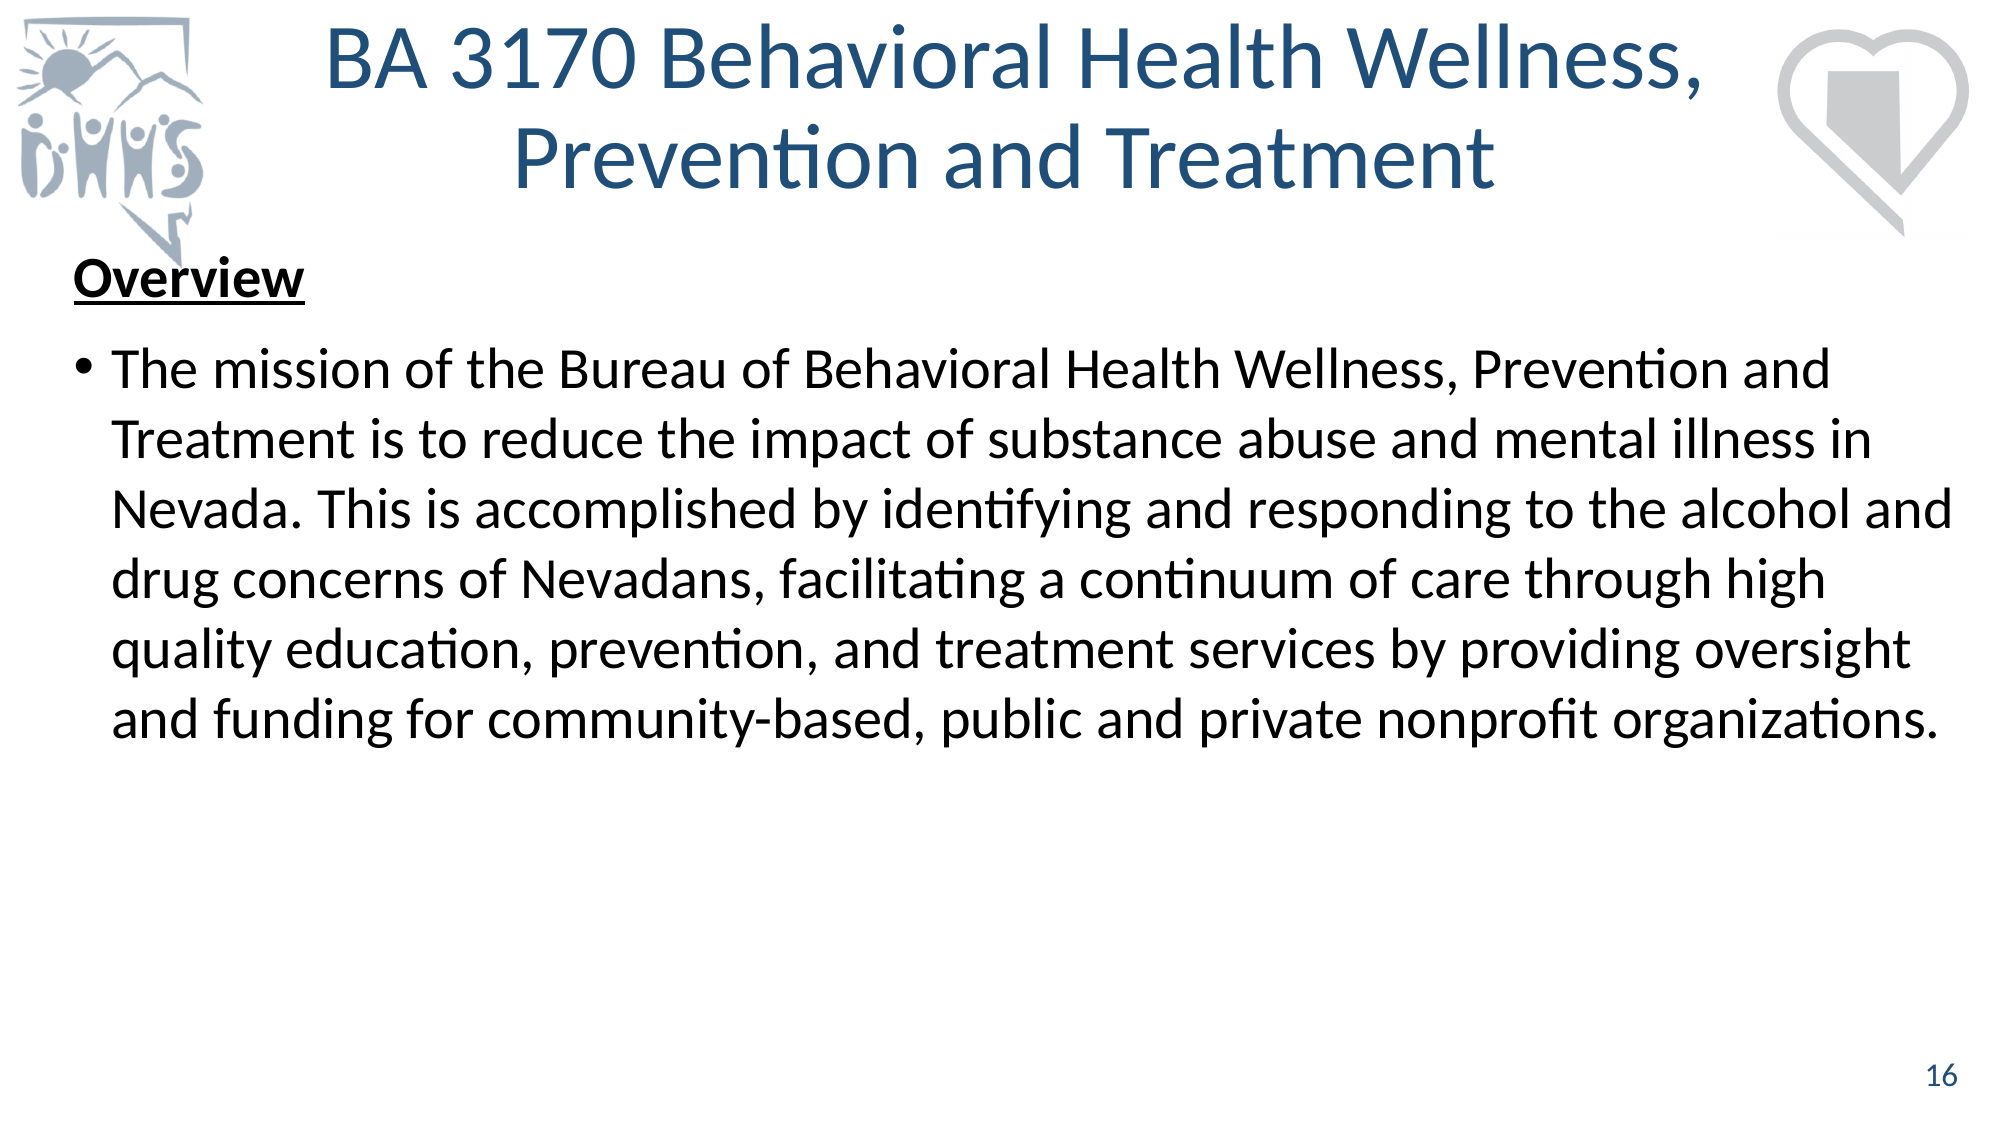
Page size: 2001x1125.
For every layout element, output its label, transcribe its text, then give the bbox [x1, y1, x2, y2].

slide_number 16 [1523, 1042, 1973, 1103]
list Overview The mission of the Bureau of Behavioral Health Wellness, Prevention and Treatment is to reduce the impact of substance abuse and mental illness in Nevada. This is accomplished by identifying and responding to the alcohol and drug concerns of Nevadans, facilitating a continuum of care through high quality education, prevention, and treatment services by providing oversight and funding for community-based, public and private nonprofit organizations. [58, 239, 1973, 1043]
title BA 3170 Behavioral Health Wellness, Prevention and Treatment [58, 0, 1973, 218]
